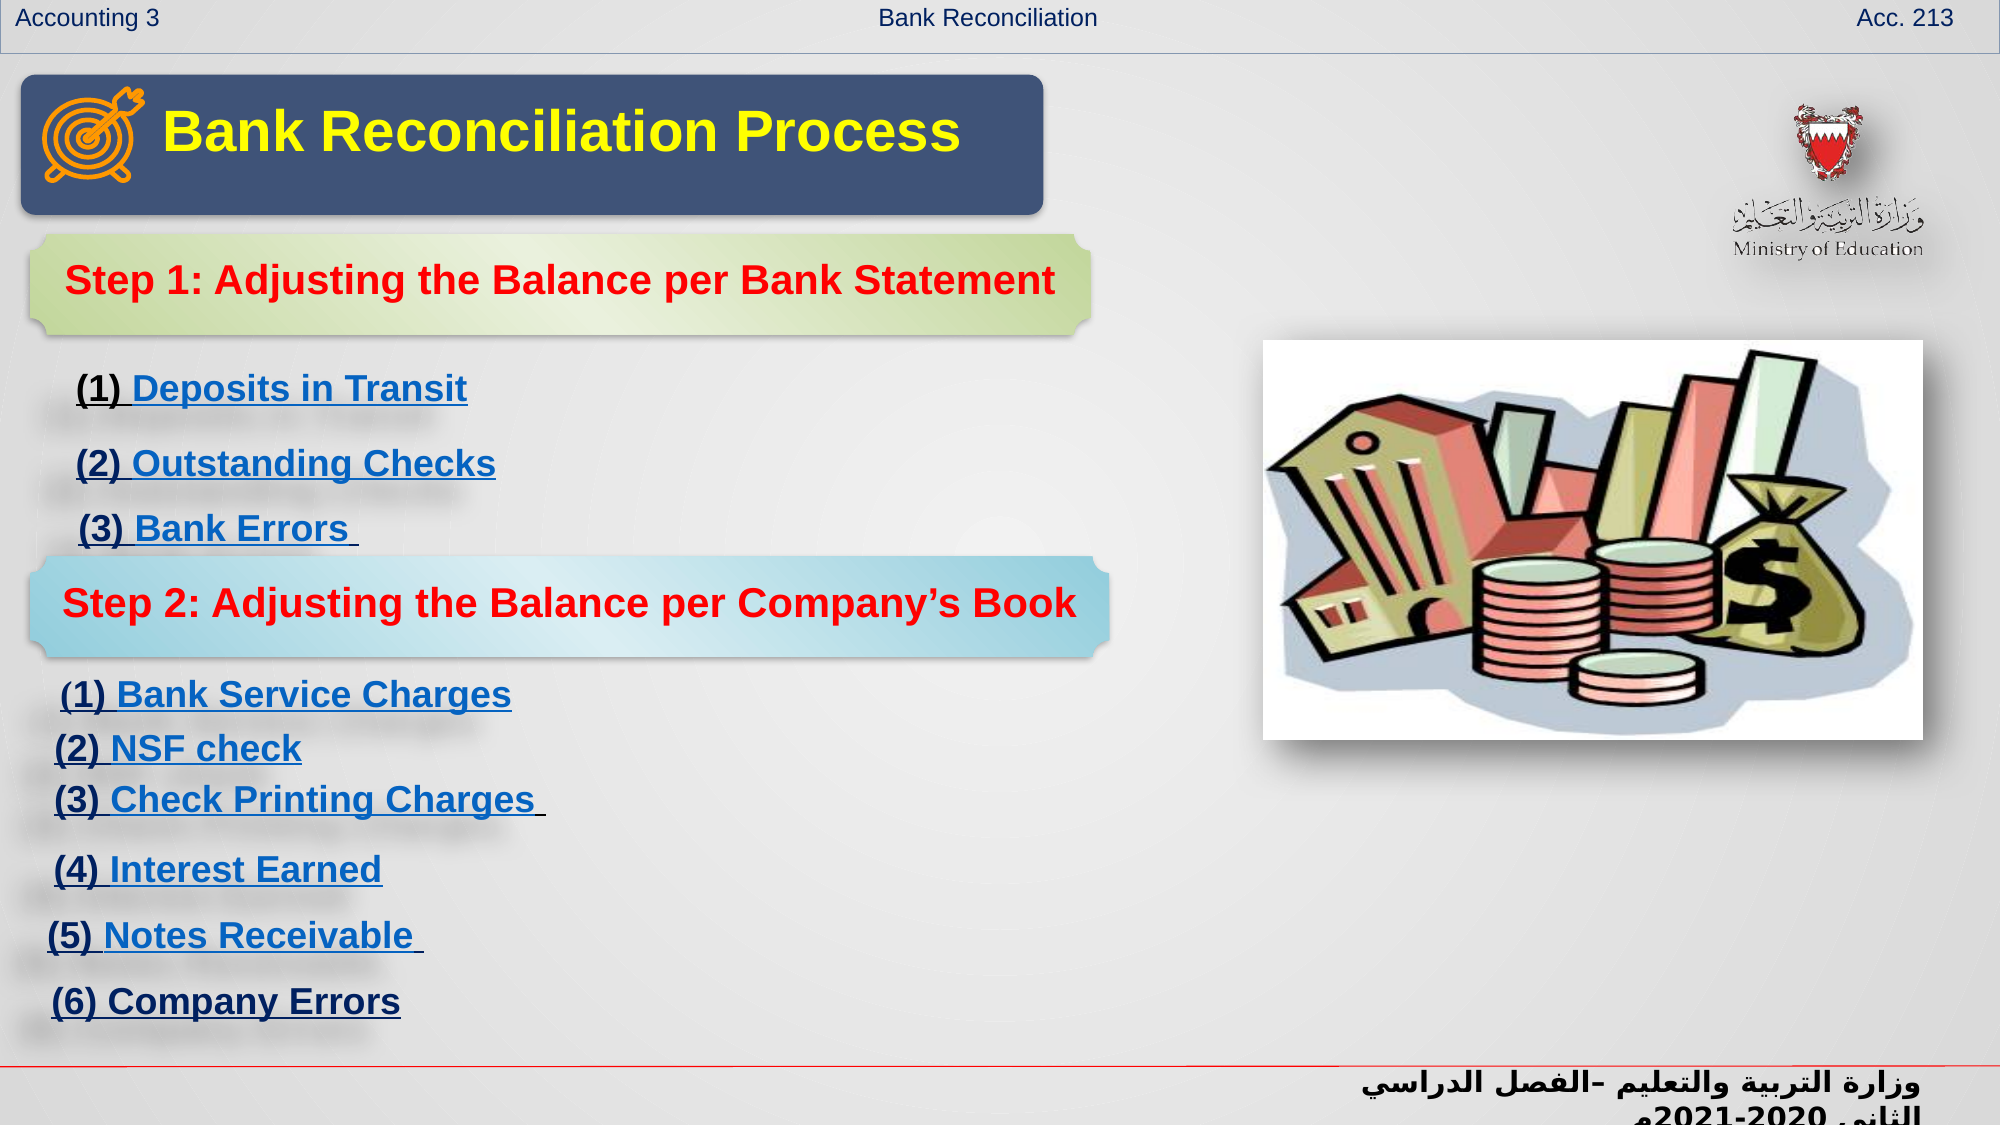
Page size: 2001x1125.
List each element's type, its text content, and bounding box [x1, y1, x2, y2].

text_box (3) Bank Errors [63, 483, 400, 555]
text_box (4) Interest Earned [38, 824, 398, 890]
text_box (6) Company Errors [36, 956, 427, 1030]
text_box (2) Outstanding Checks [60, 417, 512, 491]
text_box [20, 74, 1067, 215]
text_box (3) Check Printing Charges [39, 767, 561, 828]
text_box (1) Bank Service Charges [45, 662, 527, 723]
text_box (2) NSF check [39, 702, 318, 767]
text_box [0, 1065, 2000, 1125]
text_box Step 1: Adjusting the Balance per Bank Statement [30, 234, 1091, 335]
text_box Step 2: Adjusting the Balance per Company’s Book [30, 556, 1110, 657]
text_box (5) Notes Receivable [32, 890, 439, 964]
picture [1263, 340, 1923, 740]
text_box (1) Deposits in Transit [61, 357, 483, 417]
text_box Accounting 3 Bank Reconciliation Acc. 213 [0, 0, 2000, 54]
picture [1695, 80, 1966, 289]
